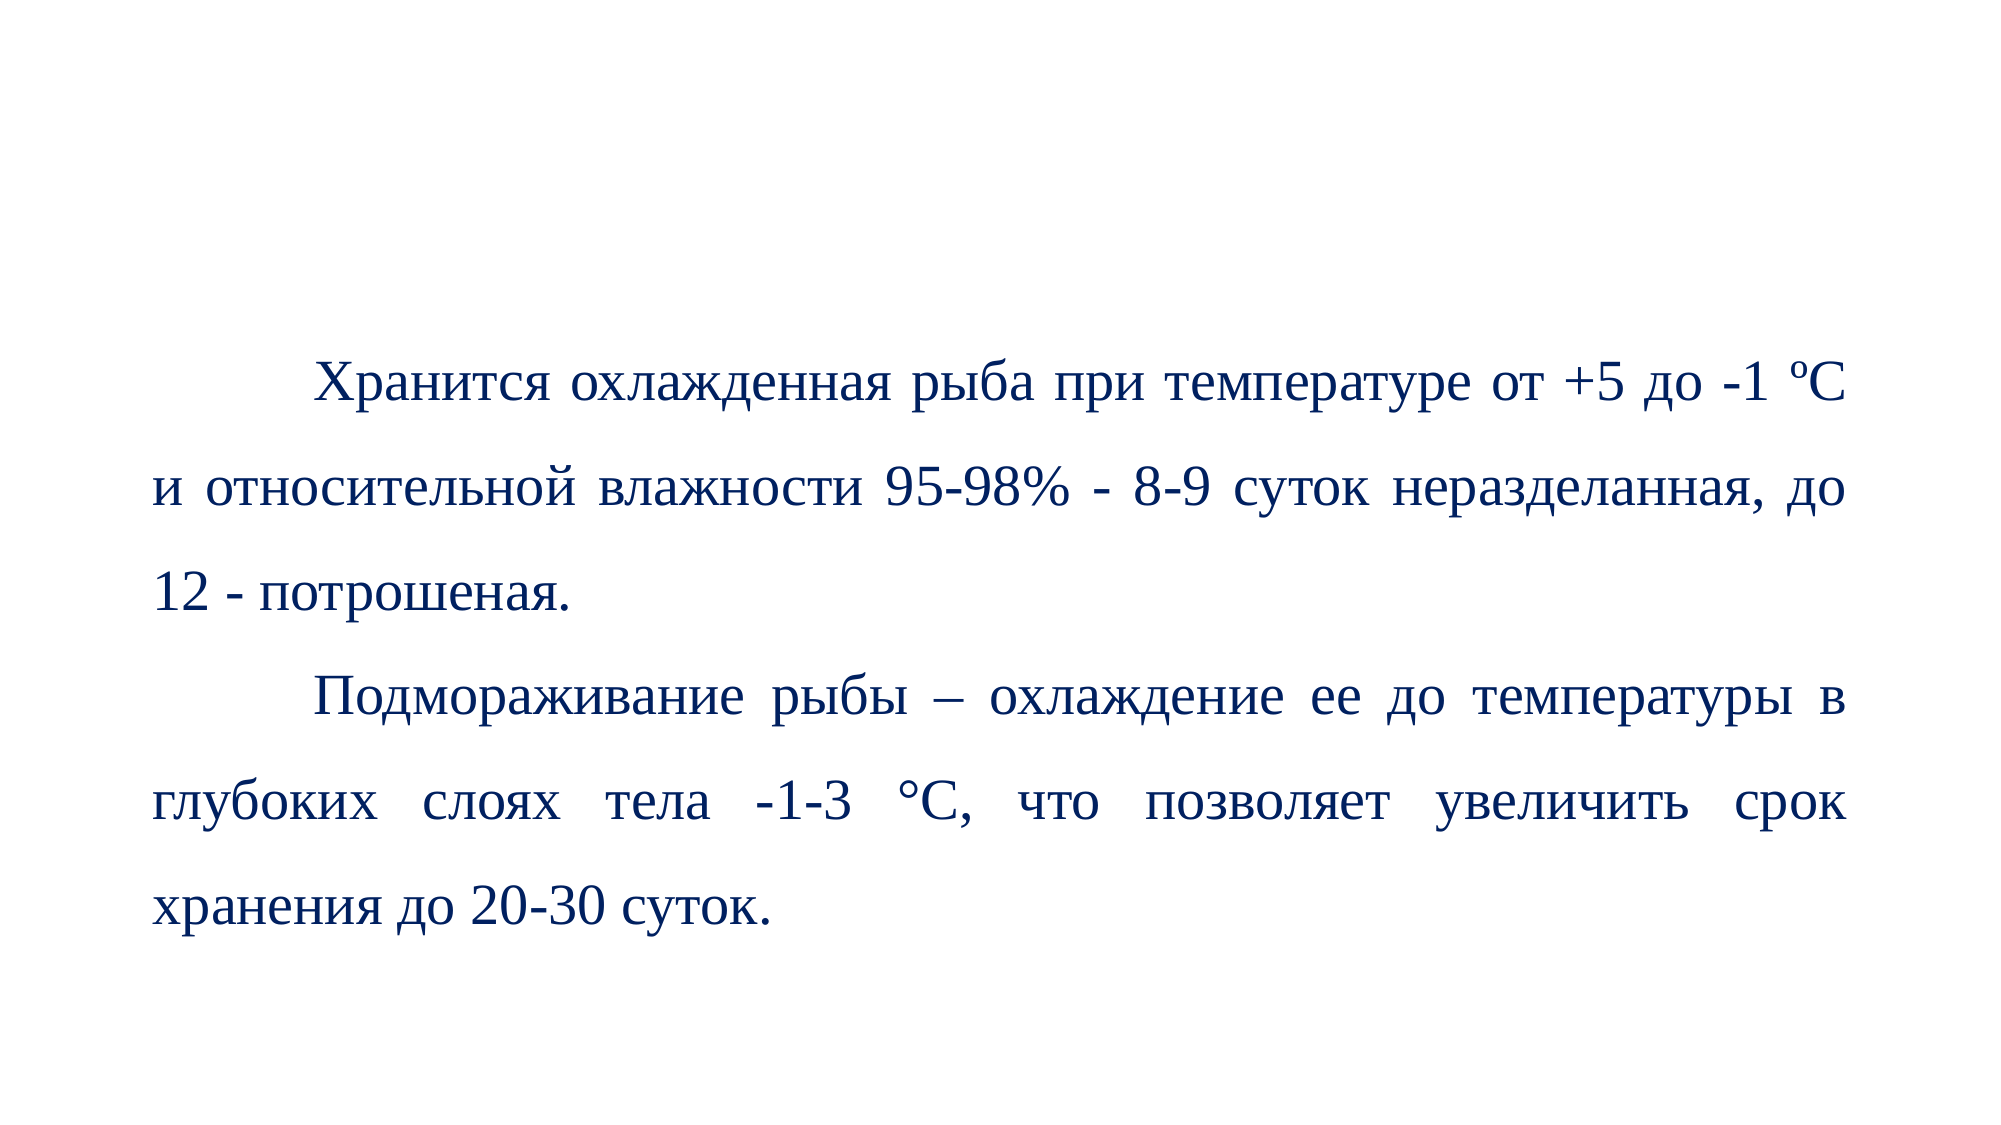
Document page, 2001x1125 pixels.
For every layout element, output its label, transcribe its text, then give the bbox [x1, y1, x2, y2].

list Хранится охлажденная рыба при температуре от +5 до -1 ºС и относительной влажности 95-98% - 8-9 суток неразделанная, до 12 - потрошеная. Подмораживание рыбы – охлаждение ее до температуры в глубоких слоях тела -1-3 °С, что позволяет увеличить срок хранения до 20-30 суток. [137, 299, 1863, 1014]
